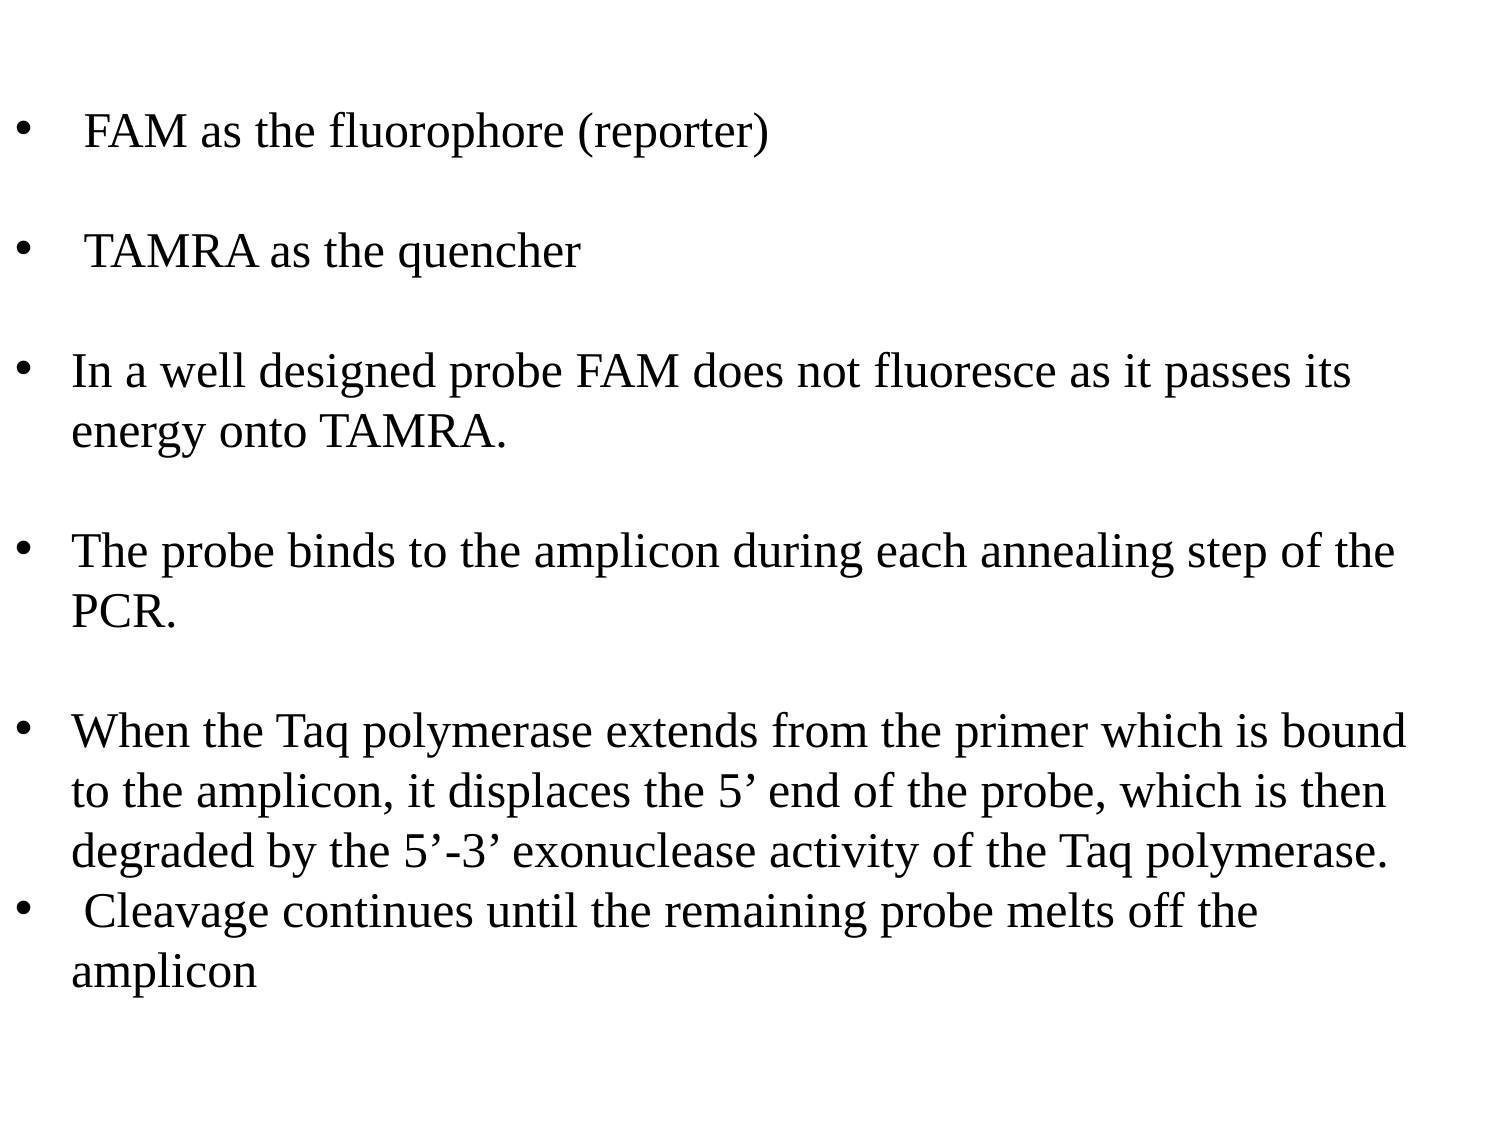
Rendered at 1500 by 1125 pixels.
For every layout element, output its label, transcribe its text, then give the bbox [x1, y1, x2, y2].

text_box FAM as the fluorophore (reporter) TAMRA as the quencher In a well designed probe FAM does not fluoresce as it passes its energy onto TAMRA. The probe binds to the amplicon during each annealing step of the PCR. When the Taq polymerase extends from the primer which is bound to the amplicon, it displaces the 5’ end of the probe, which is then degraded by the 5’-3’ exonuclease activity of the Taq polymerase. Cleavage continues until the remaining probe melts off the amplicon [0, 89, 1436, 1005]
